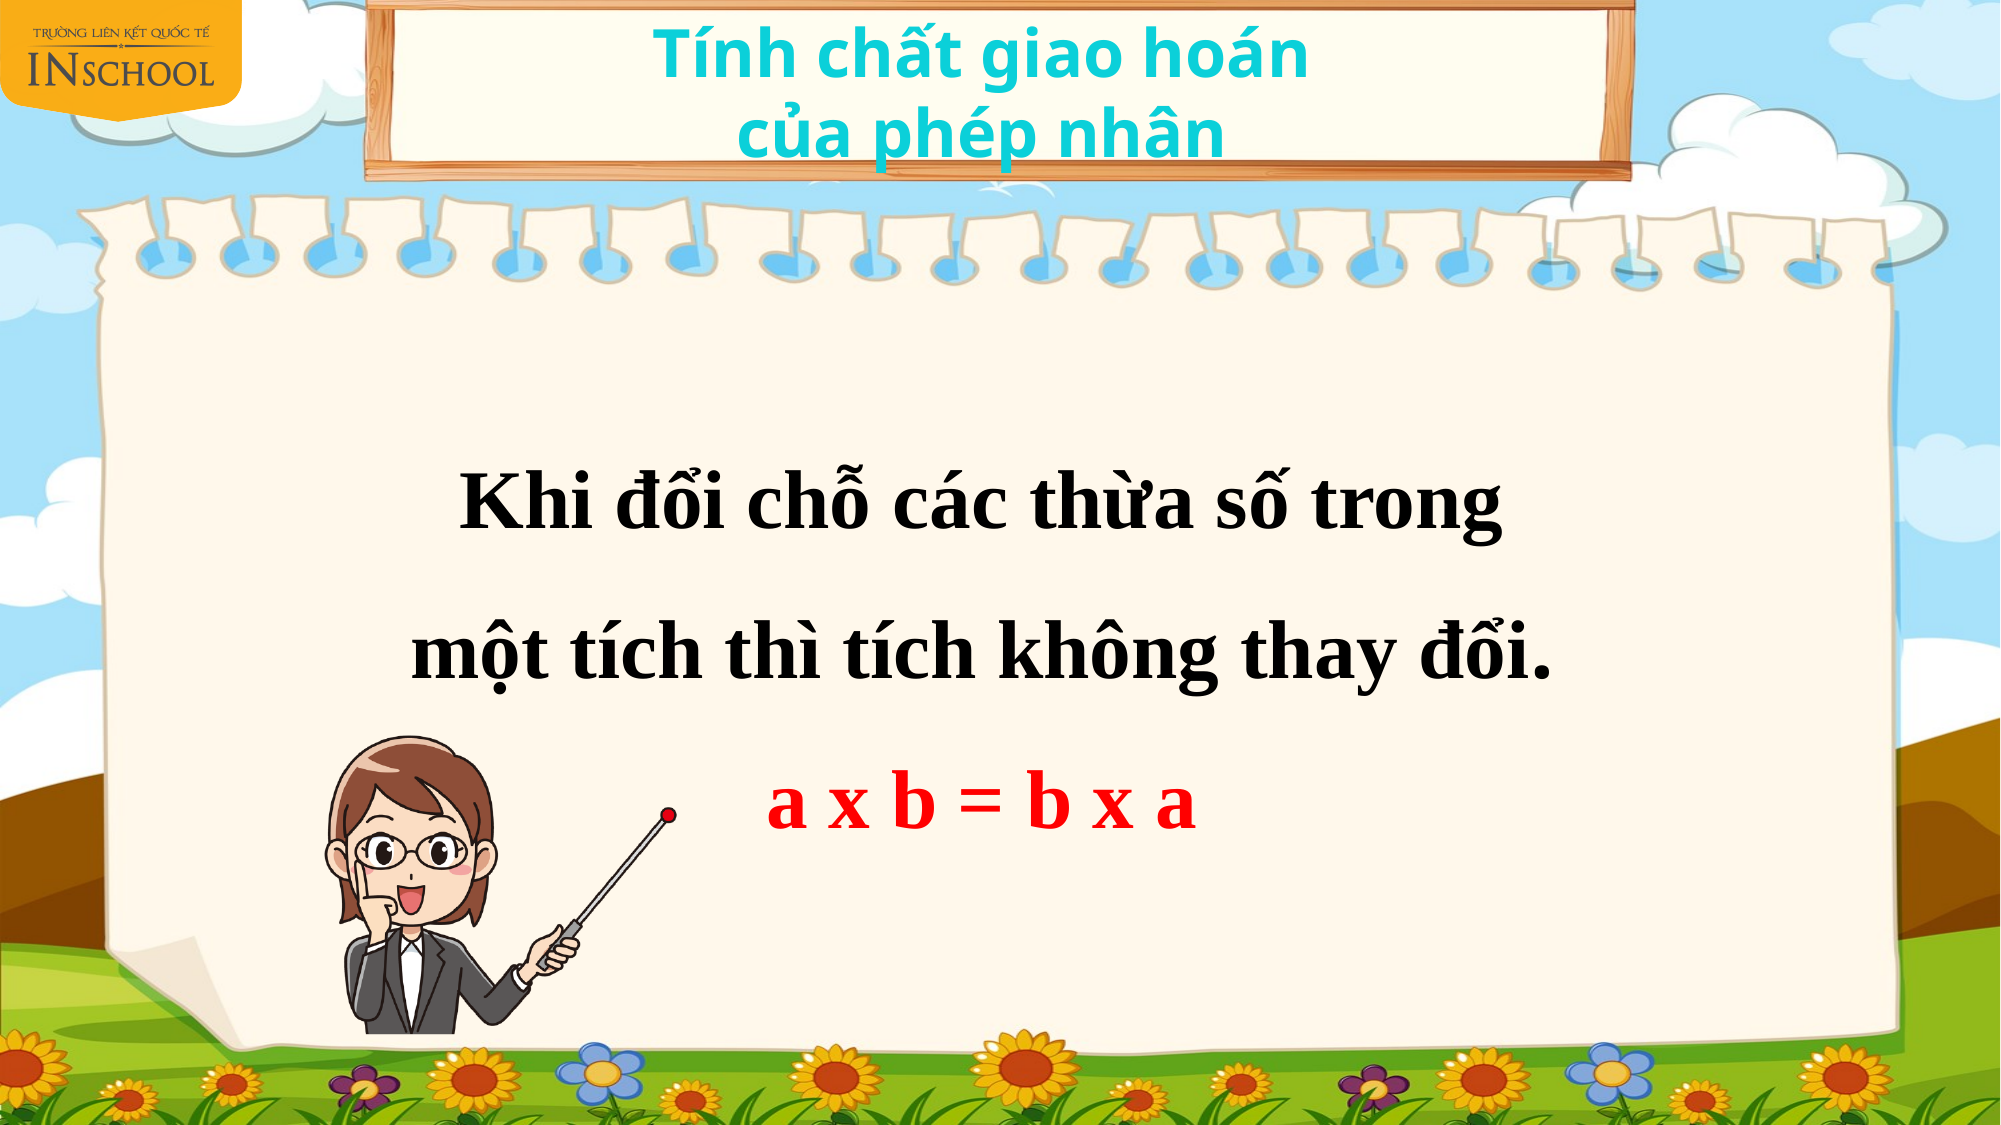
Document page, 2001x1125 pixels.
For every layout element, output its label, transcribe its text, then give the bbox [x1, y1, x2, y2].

picture [0, 0, 2001, 1125]
text_box Khi đổi chỗ các thừa số trong một tích thì tích không thay đổi. a x b = b x a [382, 387, 1582, 853]
text_box Tính chất giao hoán của phép nhân [637, 3, 1327, 179]
